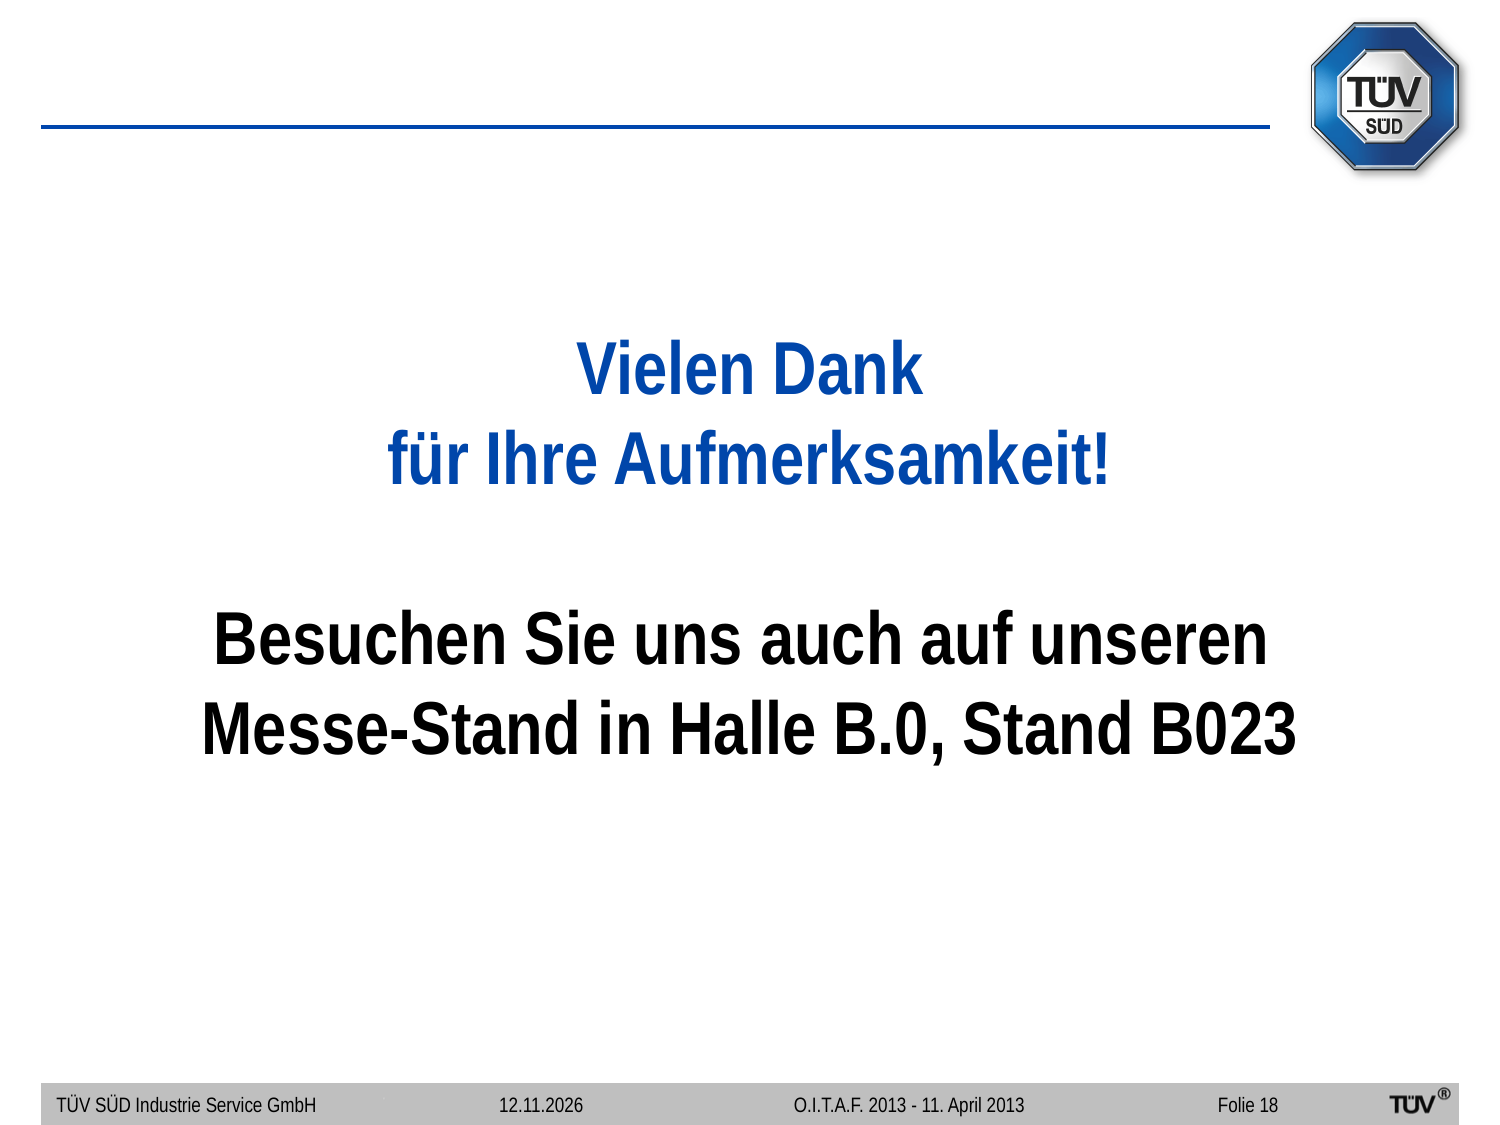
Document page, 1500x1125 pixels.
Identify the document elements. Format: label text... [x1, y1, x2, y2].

picture [1285, 17, 1484, 217]
footer O.I.T.A.F. 2013 - 11. April 2013 [626, 1090, 1193, 1119]
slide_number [484, 1090, 626, 1119]
slide_number TÜV SÜD Industrie Service GmbH Folie 18 [41, 1083, 1459, 1125]
text_box Vielen Dank für Ihre Aufmerksamkeit! Besuchen Sie uns auch auf unseren Messe-Stand in Halle B.0, Stand B023 [41, 255, 1459, 834]
